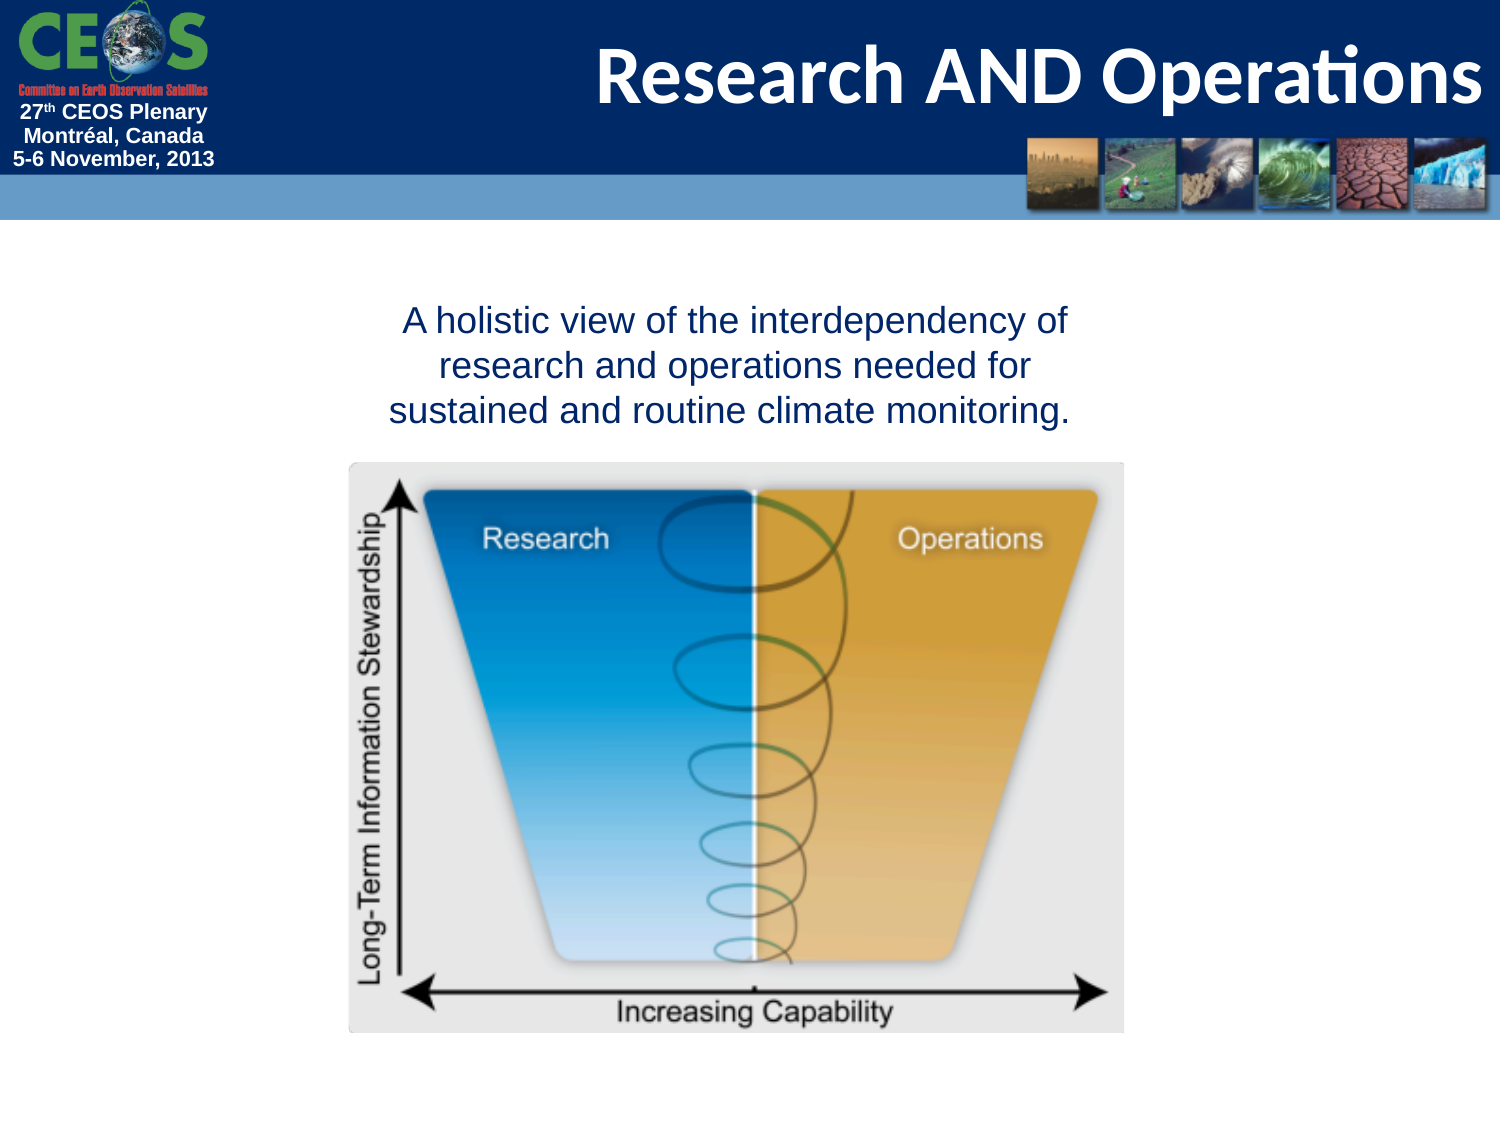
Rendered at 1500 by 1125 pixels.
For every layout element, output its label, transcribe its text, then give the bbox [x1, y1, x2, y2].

title Research AND Operations [149, 0, 1500, 141]
text_box A holistic view of the interdependency of research and operations needed for sustained and routine climate monitoring. [360, 288, 1111, 439]
picture [0, 0, 1500, 220]
picture [348, 461, 1125, 1034]
